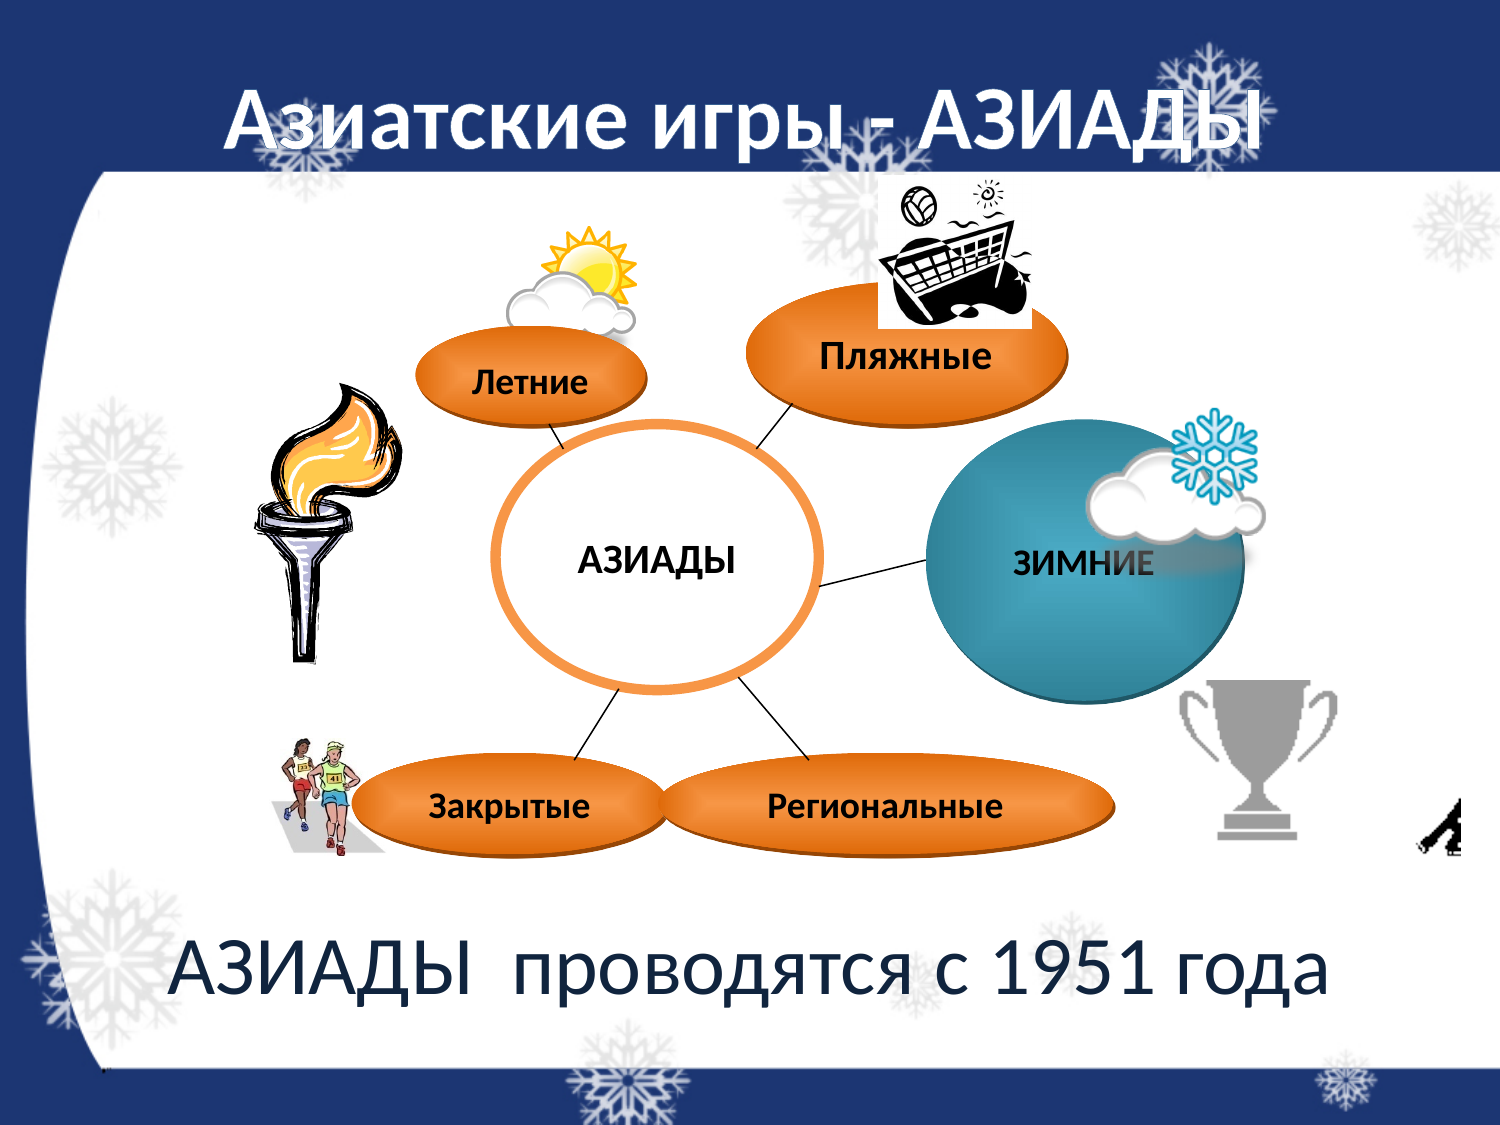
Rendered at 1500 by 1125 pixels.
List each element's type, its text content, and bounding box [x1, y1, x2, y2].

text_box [351, 280, 1243, 855]
text_box АЗИАДЫ проводятся с 1951 года [105, 867, 1395, 1055]
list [501, 219, 641, 279]
title Азиатские игры - АЗИАДЫ [70, 46, 1421, 178]
picture [0, 0, 1500, 1125]
